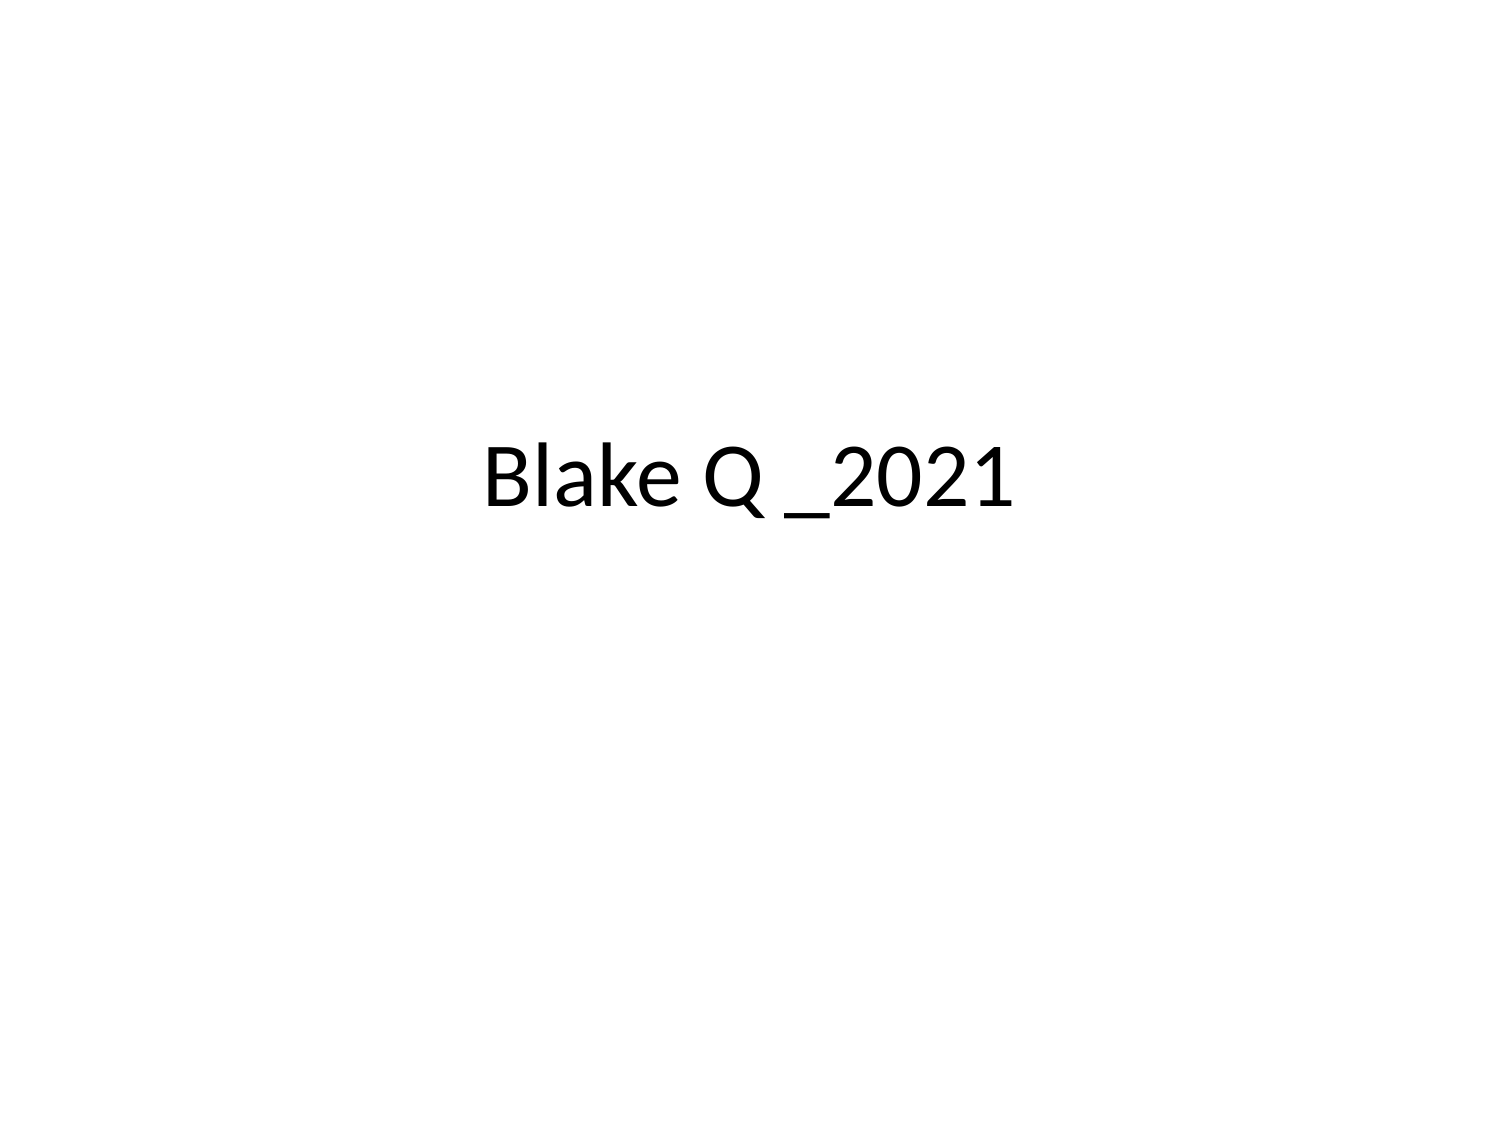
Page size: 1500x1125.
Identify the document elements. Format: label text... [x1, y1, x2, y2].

title Blake Q _2021 [112, 349, 1388, 591]
